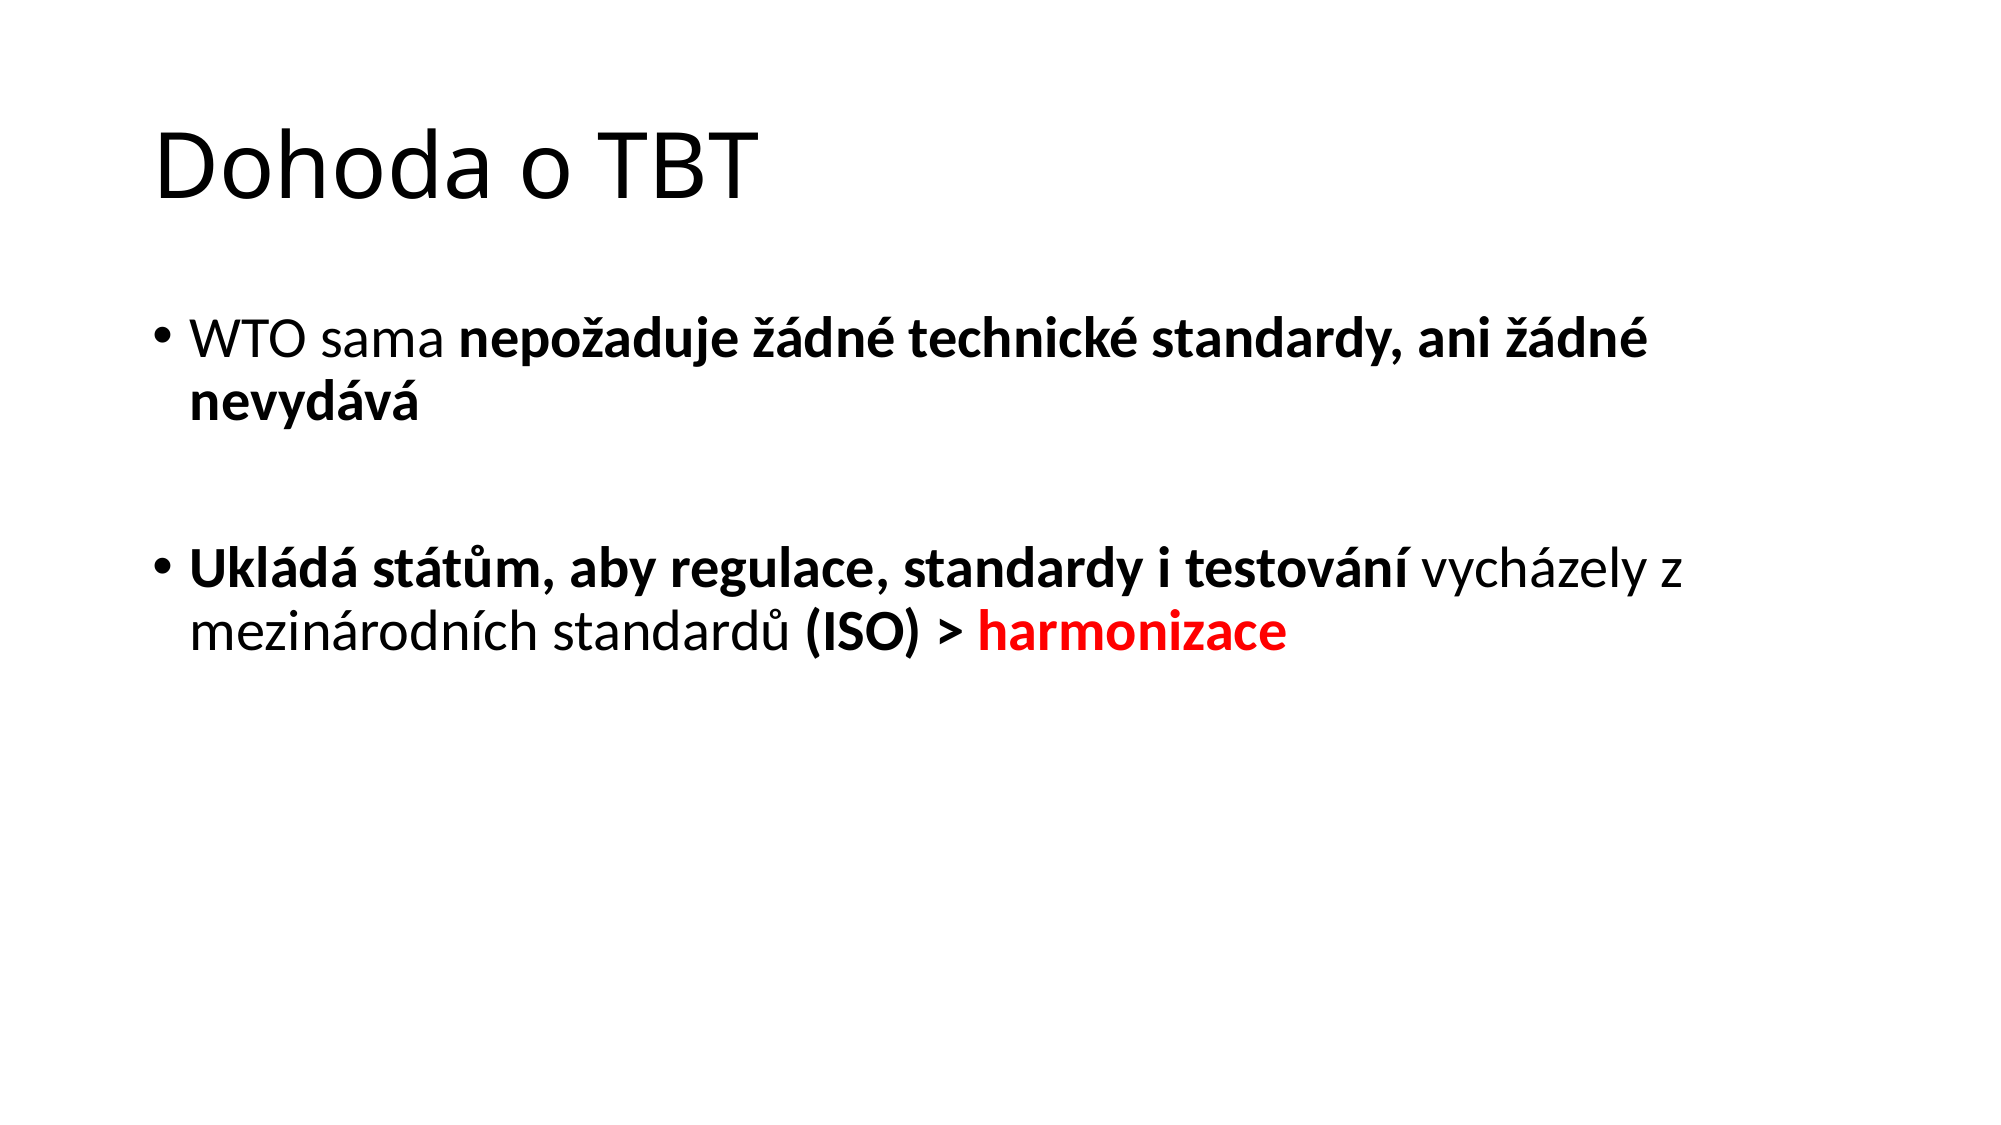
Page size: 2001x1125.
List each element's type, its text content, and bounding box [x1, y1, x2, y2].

list WTO sama nepožaduje žádné technické standardy, ani žádné nevydává Ukládá státům, aby regulace, standardy i testování vycházely z mezinárodních standardů (ISO) > harmonizace [137, 299, 1863, 1014]
title Dohoda o TBT [137, 59, 1863, 278]
